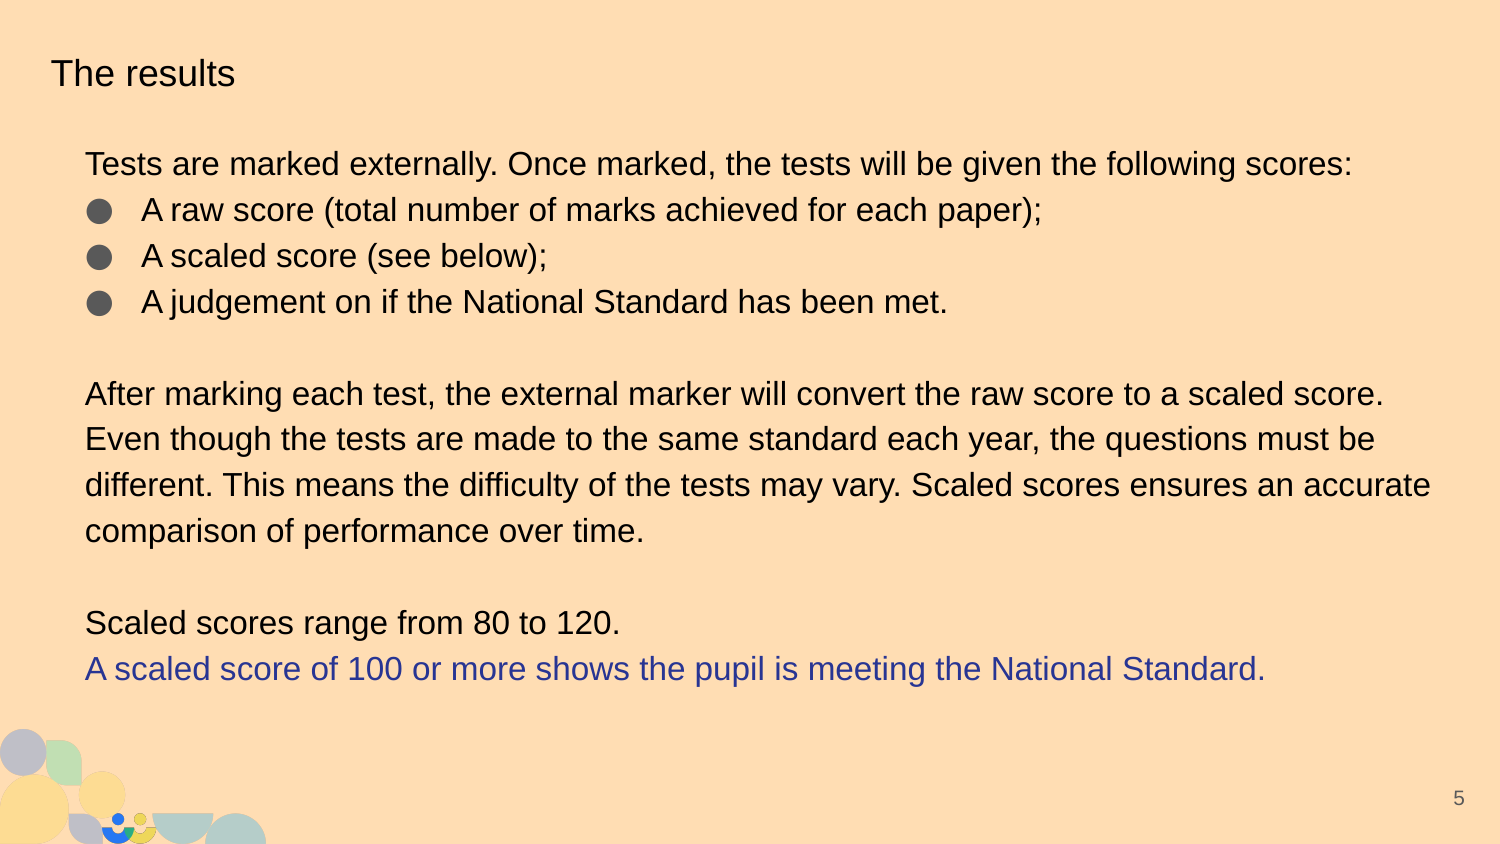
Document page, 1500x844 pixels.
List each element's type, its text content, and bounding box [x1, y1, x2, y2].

picture [0, 729, 266, 844]
list Tests are marked externally. Once marked, the tests will be given the following scores: A raw score (total number of marks achieved for each paper); A scaled score (see below); A judgement on if the National Standard has been met. After marking each test, the external marker will convert the raw score to a scaled score. Even though the tests are made to the same standard each year, the questions must be different. This means the difficulty of the tests may vary. Scaled scores ensures an accurate comparison of performance over time. Scaled scores range from 80 to 120. A scaled score of 100 or more shows the pupil is meeting the National Standard. [51, 121, 1449, 750]
title The results [35, 34, 1434, 106]
slide_number 5 [1389, 764, 1480, 830]
